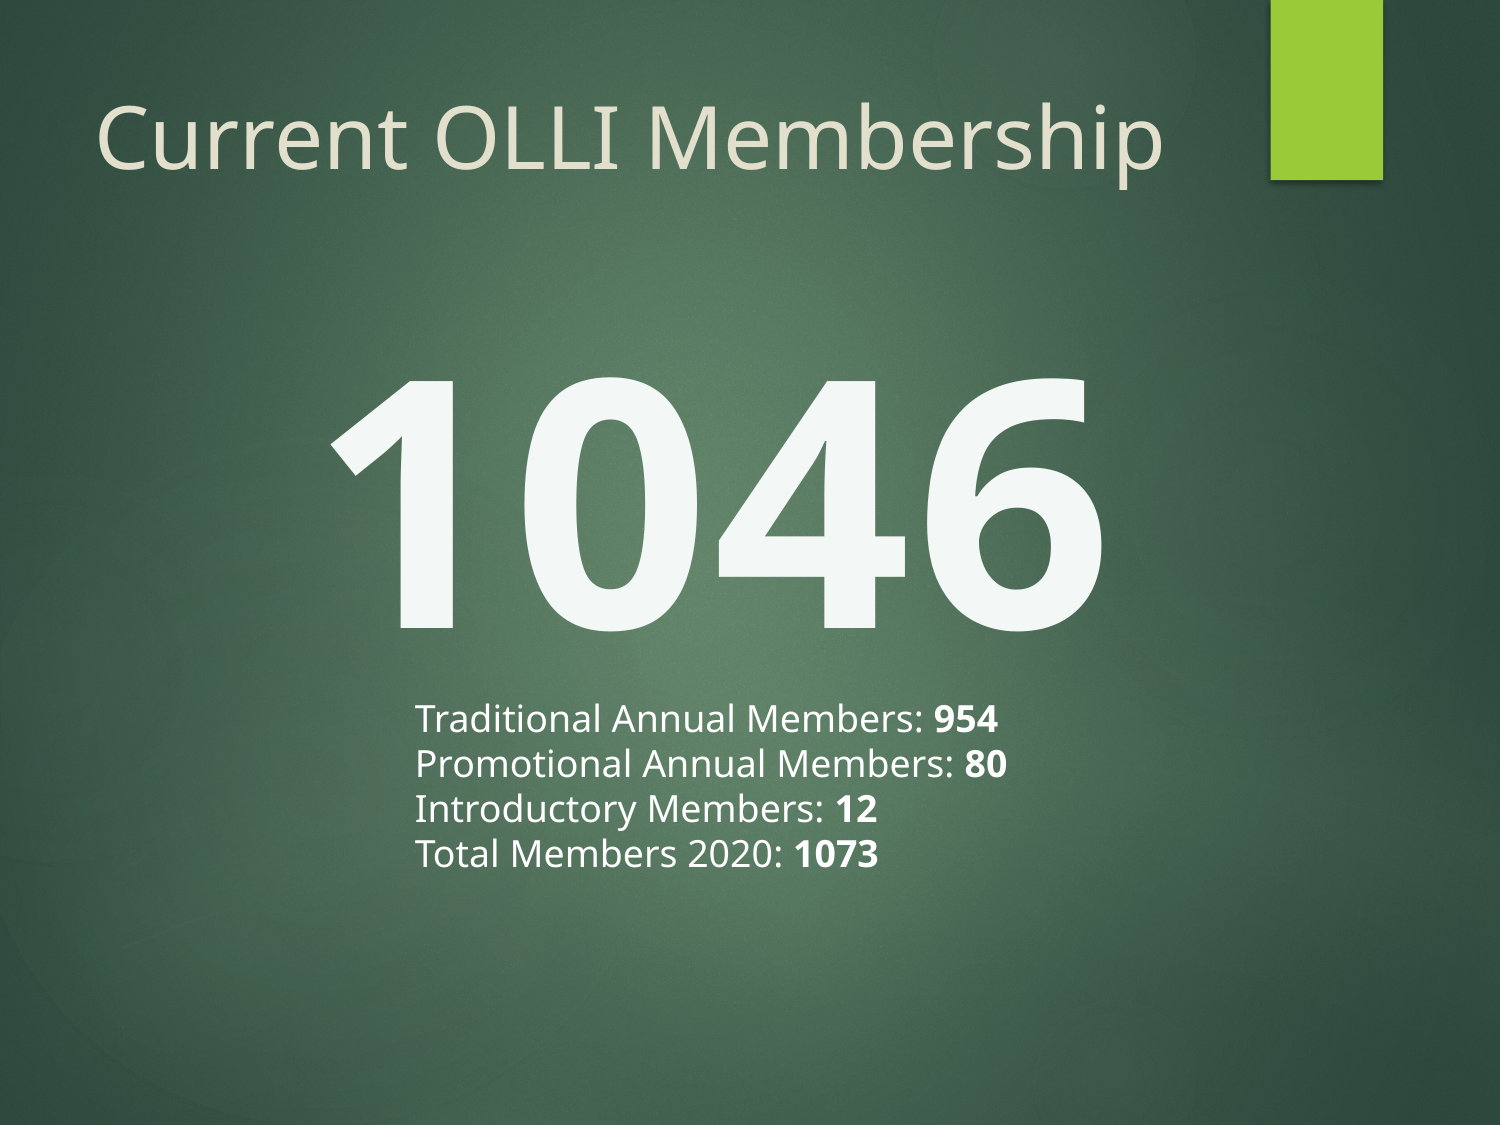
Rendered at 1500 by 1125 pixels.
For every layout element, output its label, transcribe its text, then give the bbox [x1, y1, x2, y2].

title Current OLLI Membership [79, 74, 1237, 304]
text_box 1046 [249, 275, 1175, 705]
text_box Traditional Annual Members: 954 Promotional Annual Members: 80 Introductory Members: 12 Total Members 2020: 1073 [399, 687, 1100, 883]
